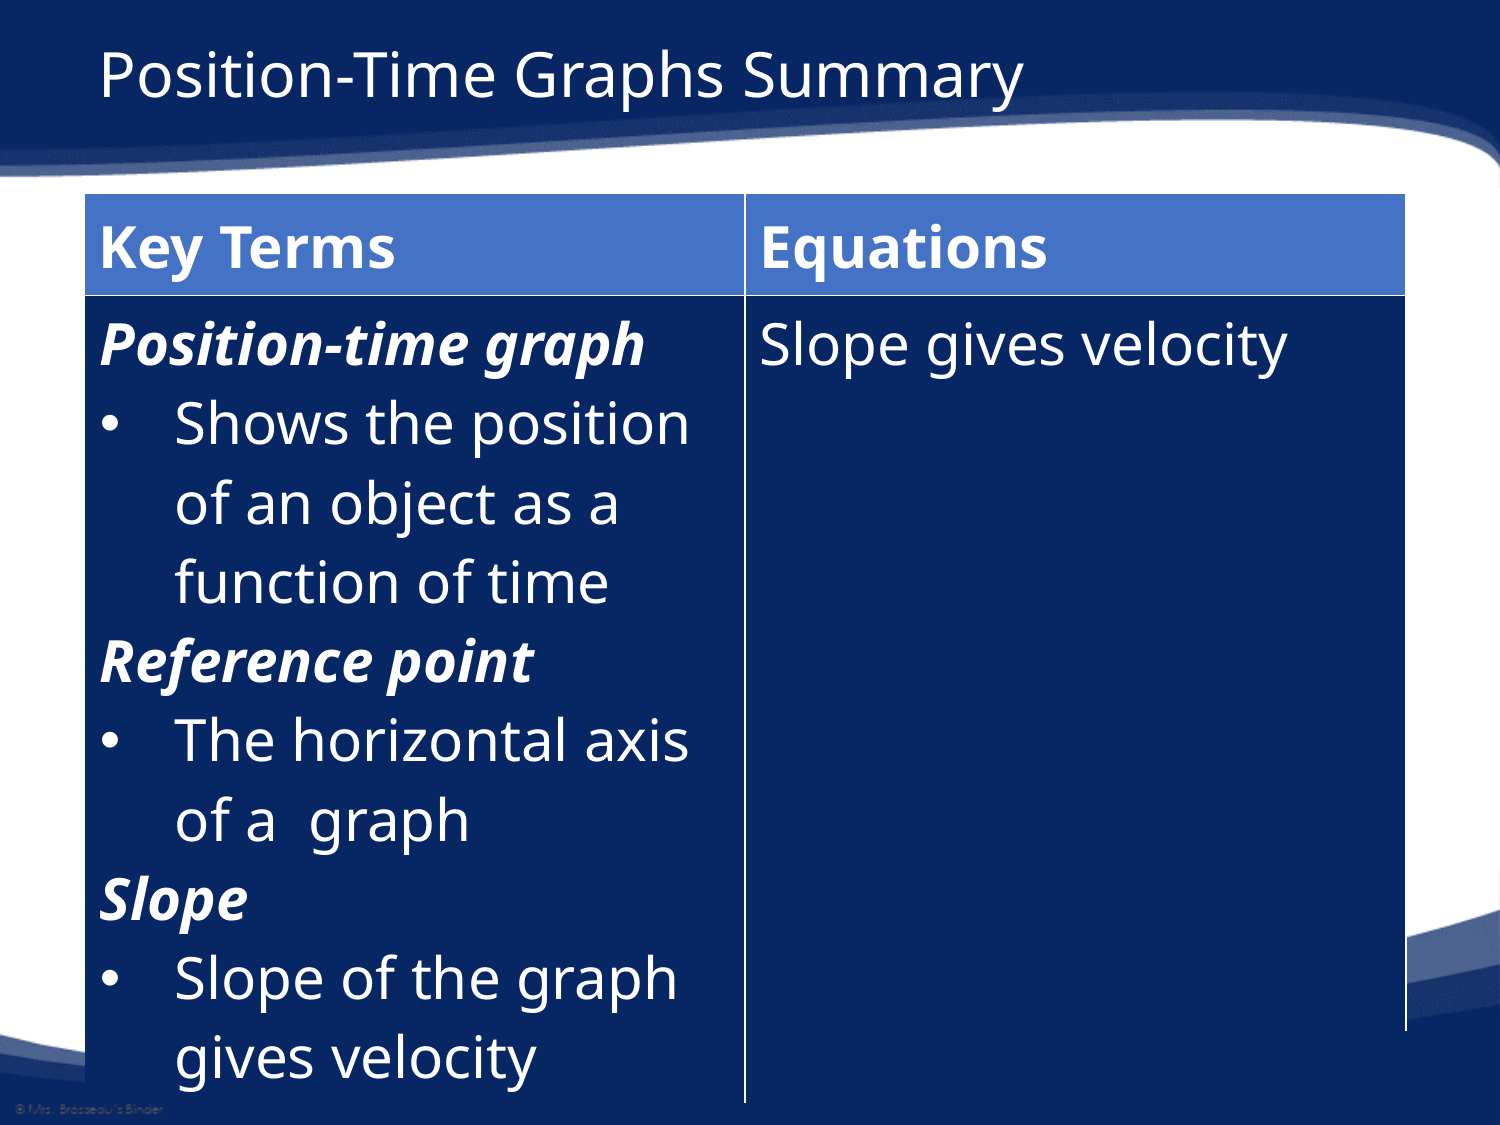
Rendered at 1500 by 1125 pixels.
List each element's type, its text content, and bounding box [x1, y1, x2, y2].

table_header Key Terms [85, 194, 744, 295]
title Position-Time Graphs Summary [83, 18, 1378, 136]
picture [0, 0, 1500, 1125]
table_header Equations [746, 194, 1405, 295]
